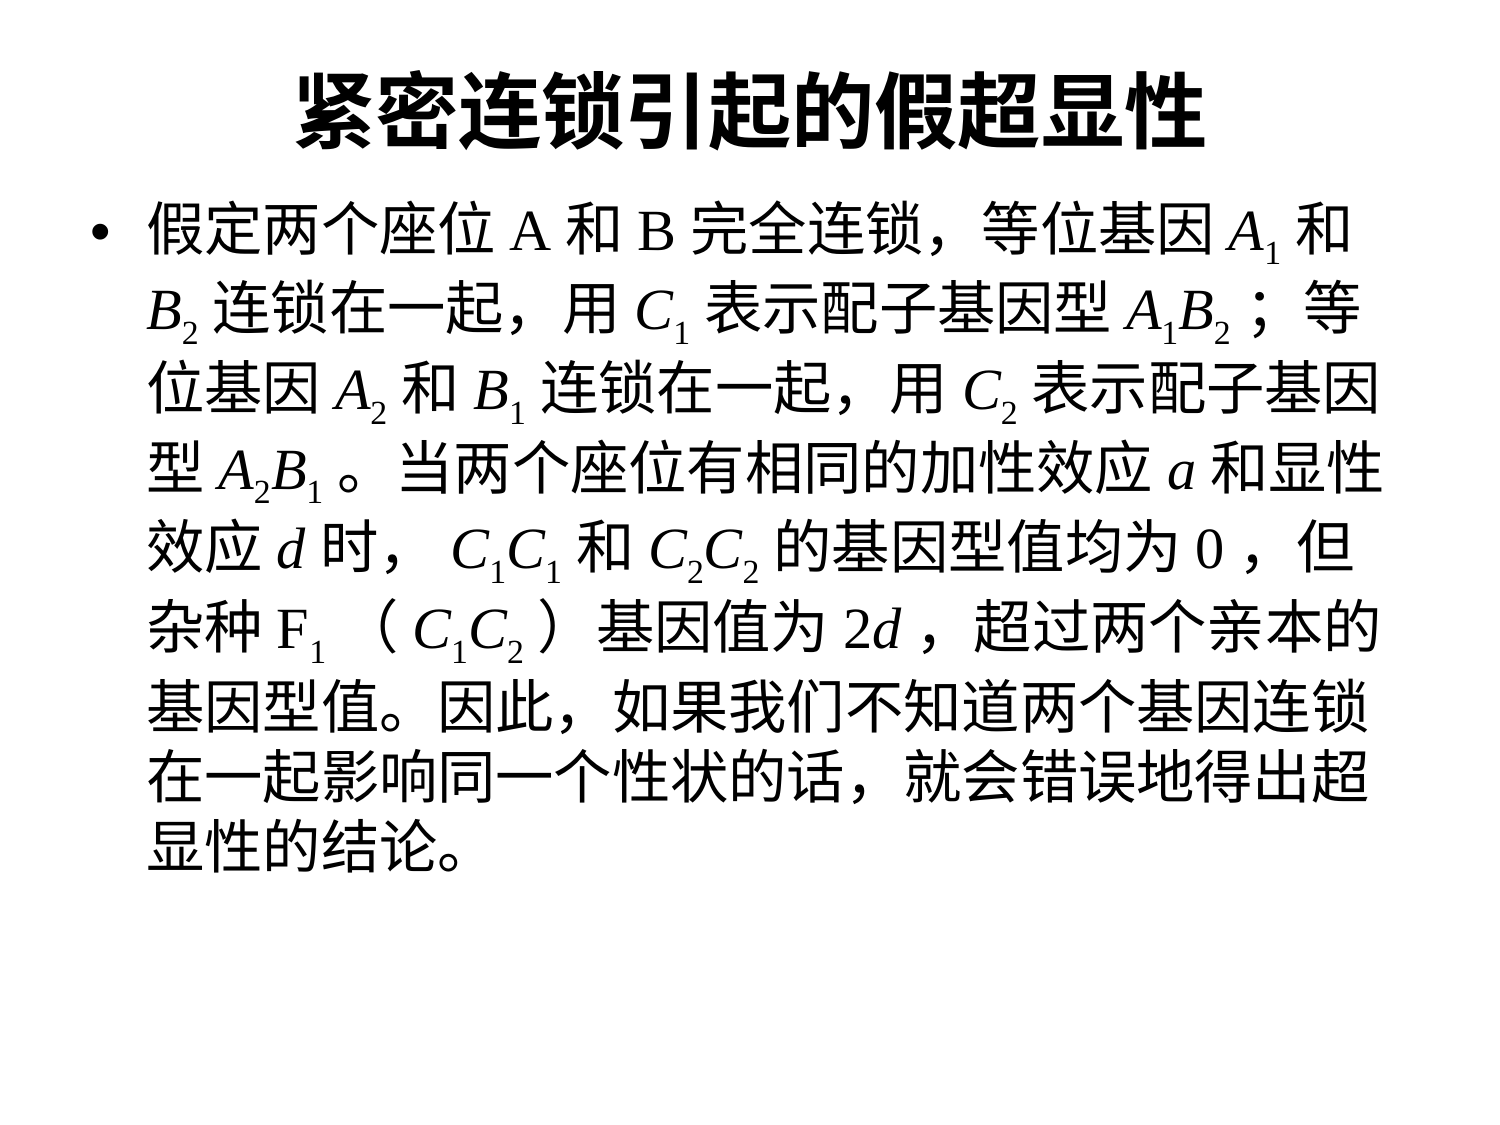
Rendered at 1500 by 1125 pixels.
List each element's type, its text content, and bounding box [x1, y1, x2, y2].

title 紧密连锁引起的假超显性 [53, 45, 1447, 173]
list 假定两个座位A和B完全连锁，等位基因A1和B2连锁在一起，用C1表示配子基因型A1B2；等位基因A2和B1连锁在一起，用C2表示配子基因型A2B1。当两个座位有相同的加性效应a和显性效应d时，C1C1和C2C2的基因型值均为0，但杂种F1（C1C2）基因值为2d，超过两个亲本的基因型值。因此，如果我们不知道两个基因连锁在一起影响同一个性状的话，就会错误地得出超显性的结论。 [75, 184, 1425, 787]
